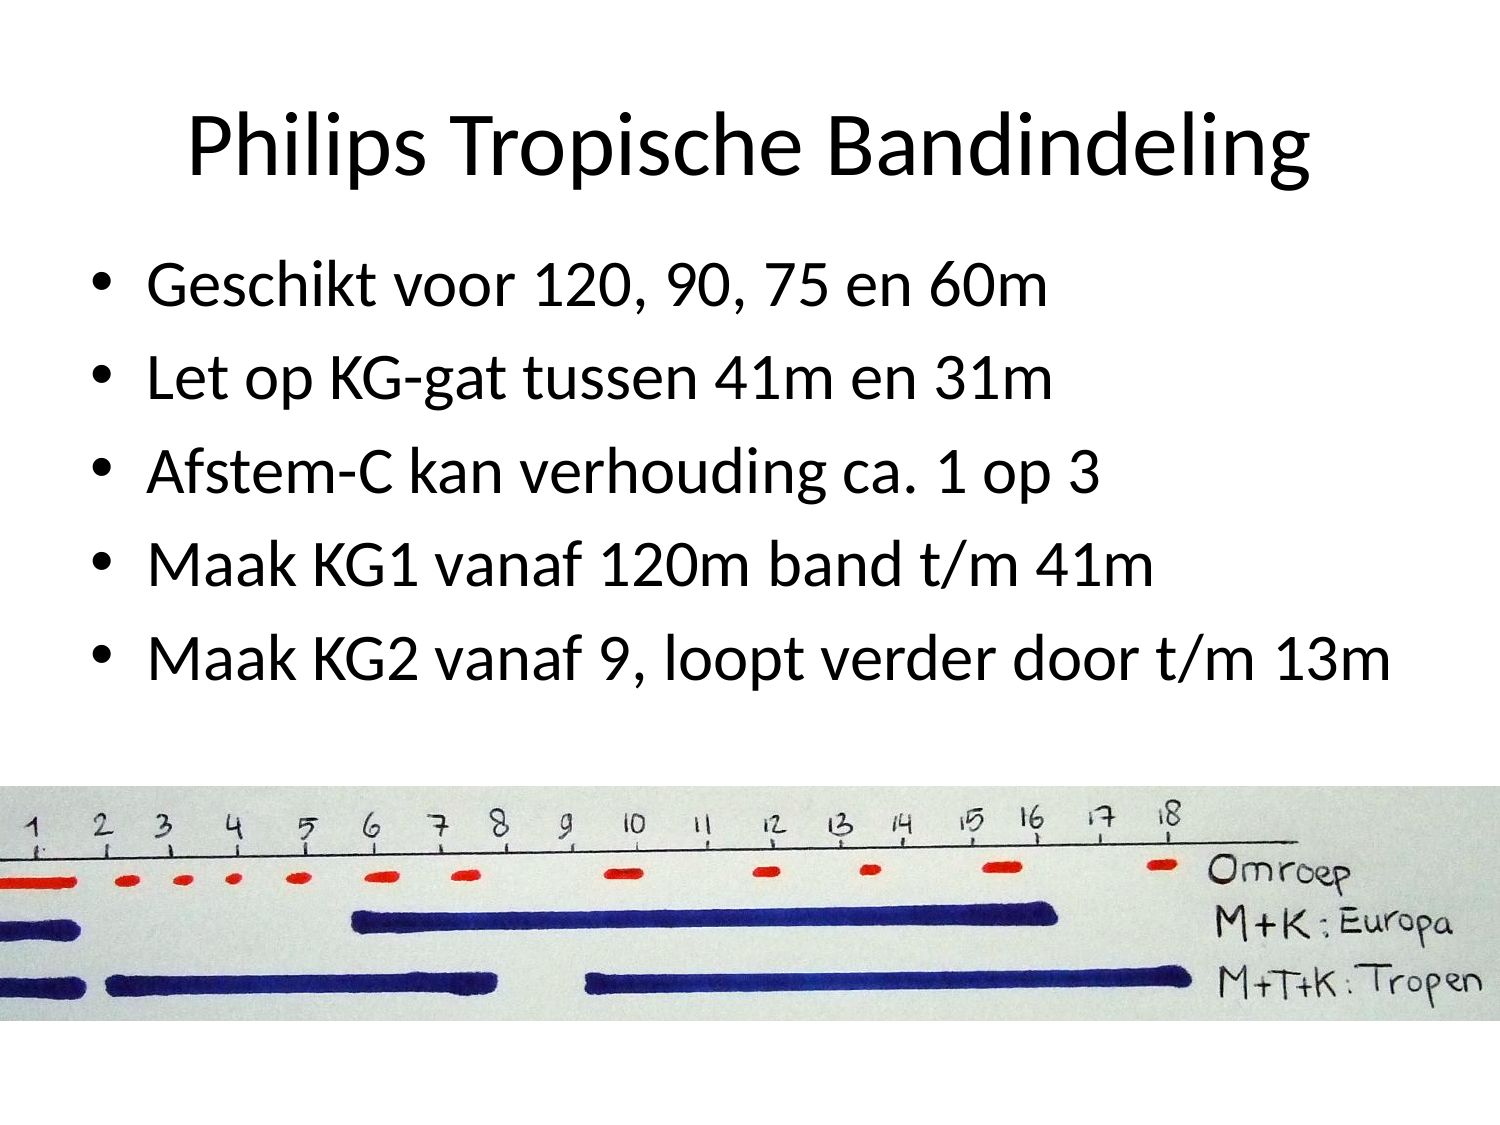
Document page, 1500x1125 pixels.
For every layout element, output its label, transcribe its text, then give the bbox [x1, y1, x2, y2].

list Geschikt voor 120, 90, 75 en 60m Let op KG-gat tussen 41m en 31m Afstem-C kan verhouding ca. 1 op 3 Maak KG1 vanaf 120m band t/m 41m Maak KG2 vanaf 9, loopt verder door t/m 13m [75, 232, 1425, 764]
title Philips Tropische Bandindeling [75, 45, 1425, 232]
picture [0, 786, 1500, 1021]
